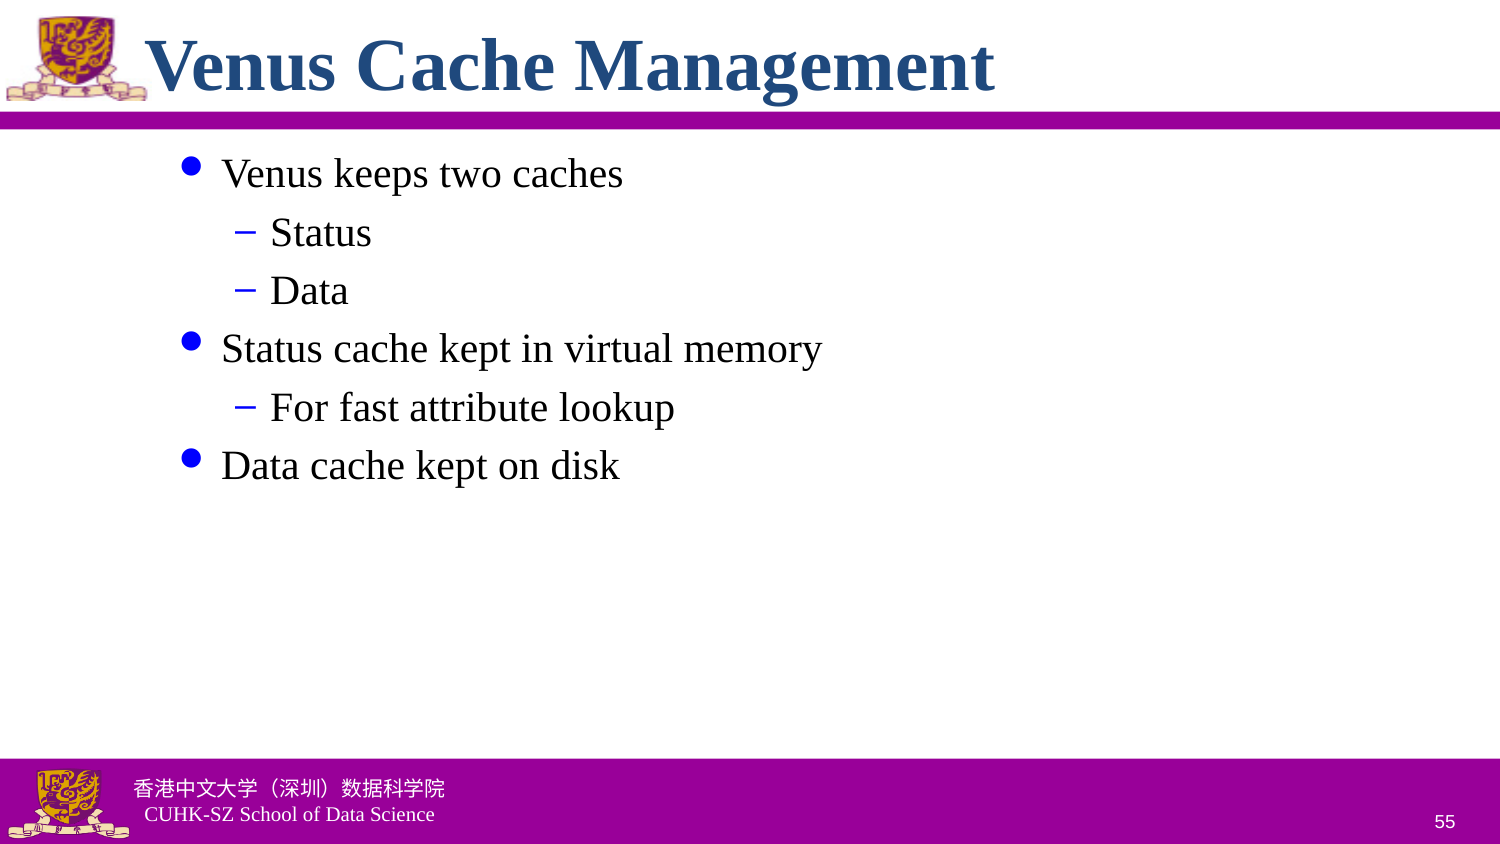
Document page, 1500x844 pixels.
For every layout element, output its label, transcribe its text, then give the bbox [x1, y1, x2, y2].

picture [7, 768, 130, 839]
picture [5, 15, 152, 101]
list Venus keeps two caches Status Data Status cache kept in virtual memory For fast attribute lookup Data cache kept on disk [163, 138, 1329, 537]
title Venus Cache Management [128, 17, 1424, 104]
slide_number 55 [1120, 802, 1471, 844]
